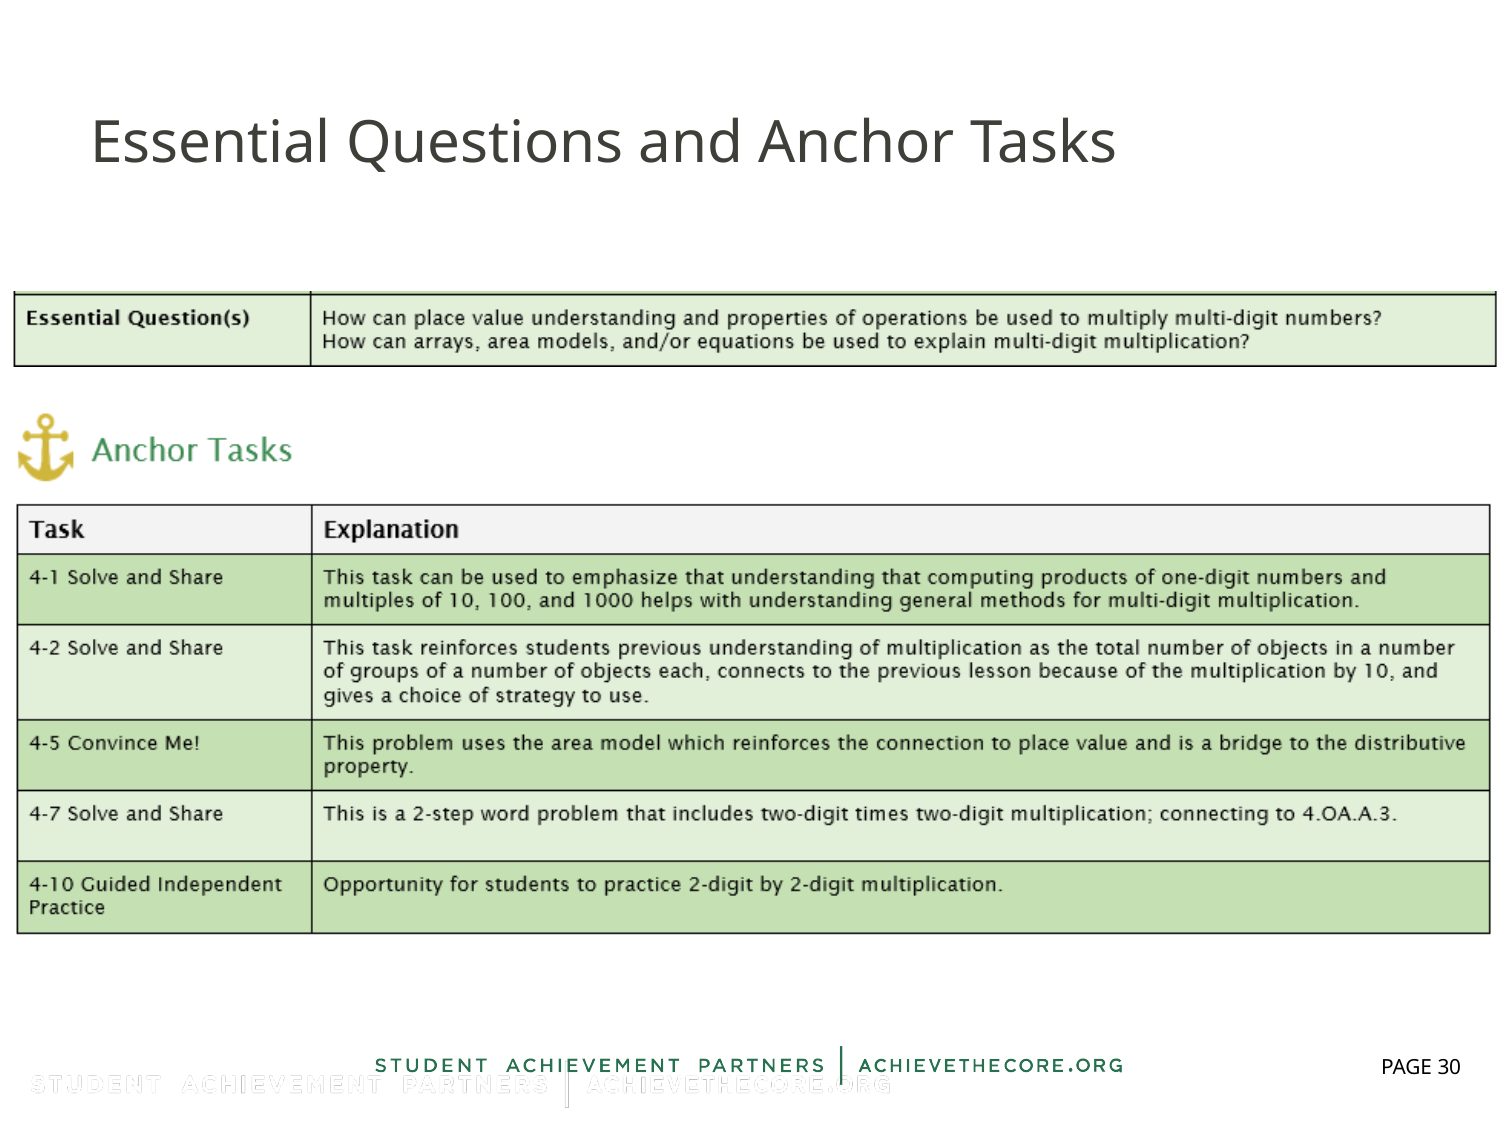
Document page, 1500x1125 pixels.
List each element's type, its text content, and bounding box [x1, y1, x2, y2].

picture [0, 291, 1500, 368]
title Essential Questions and Anchor Tasks [75, 45, 1425, 233]
picture [0, 399, 1500, 942]
picture [375, 1046, 1122, 1085]
